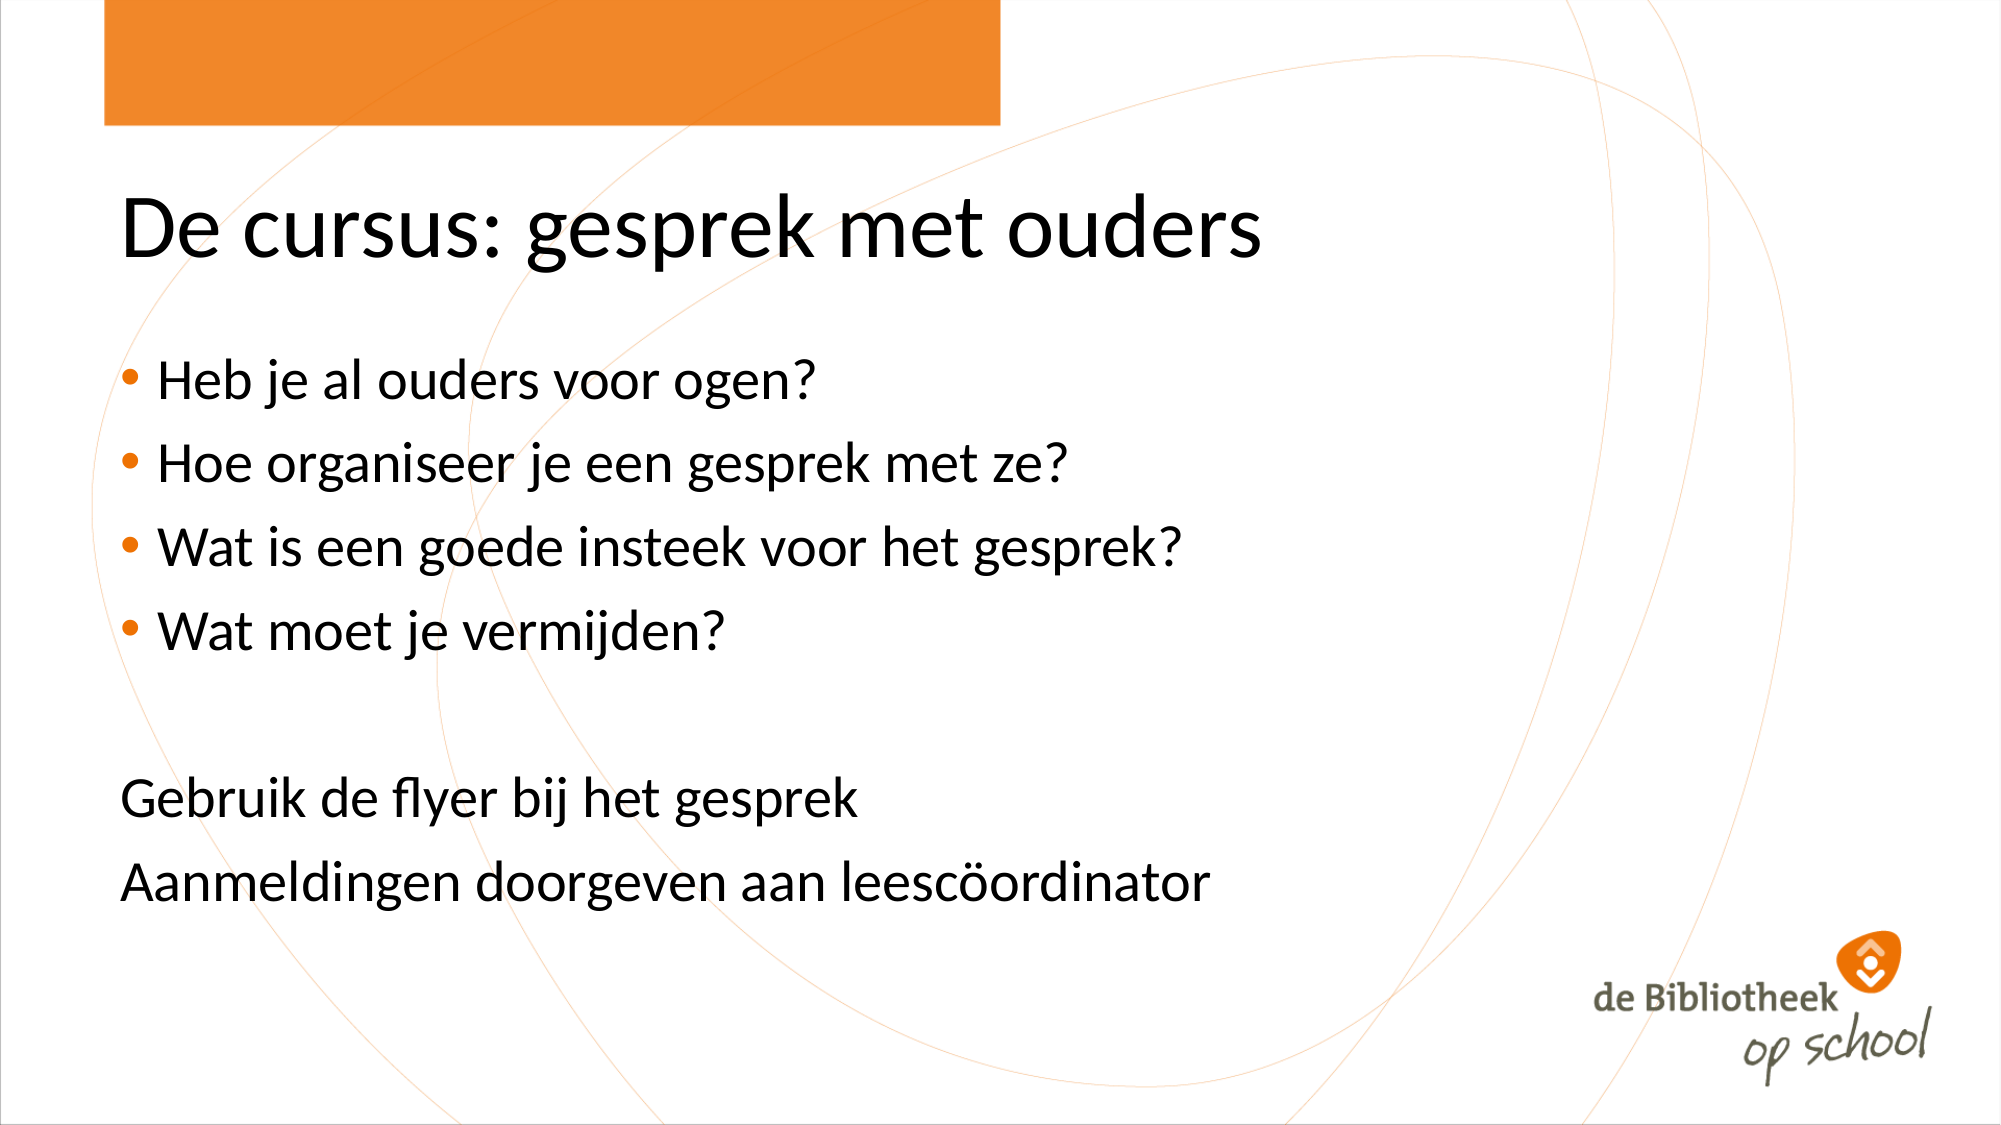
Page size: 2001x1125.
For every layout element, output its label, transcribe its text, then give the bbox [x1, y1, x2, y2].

list Heb je al ouders voor ogen? Hoe organiseer je een gesprek met ze? Wat is een goede insteek voor het gesprek? Wat moet je vermijden? Gebruik de flyer bij het gesprek Aanmeldingen doorgeven aan leescöordinator [105, 341, 1863, 966]
title De cursus: gesprek met ouders [105, 158, 1863, 297]
picture [0, 0, 2001, 1125]
